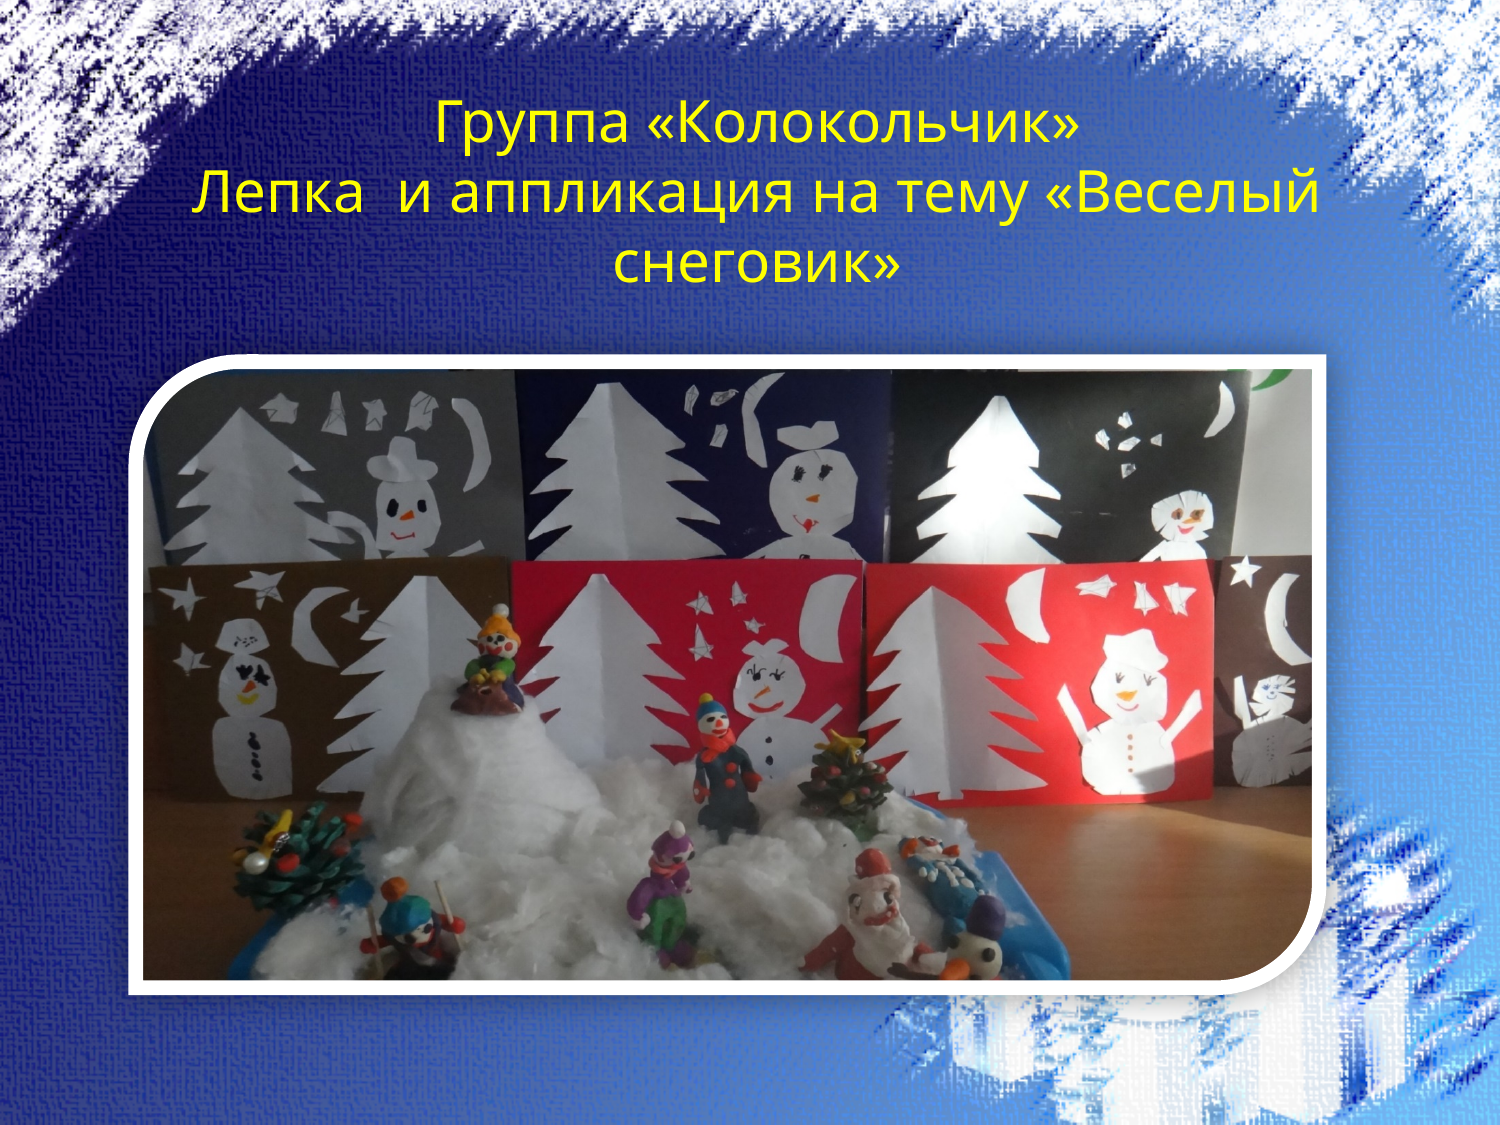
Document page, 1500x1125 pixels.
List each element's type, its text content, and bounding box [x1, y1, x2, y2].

picture [0, 0, 1500, 1125]
title Группа «Колокольчик» Лепка и аппликация на тему «Веселый снеговик» [59, 66, 1455, 312]
